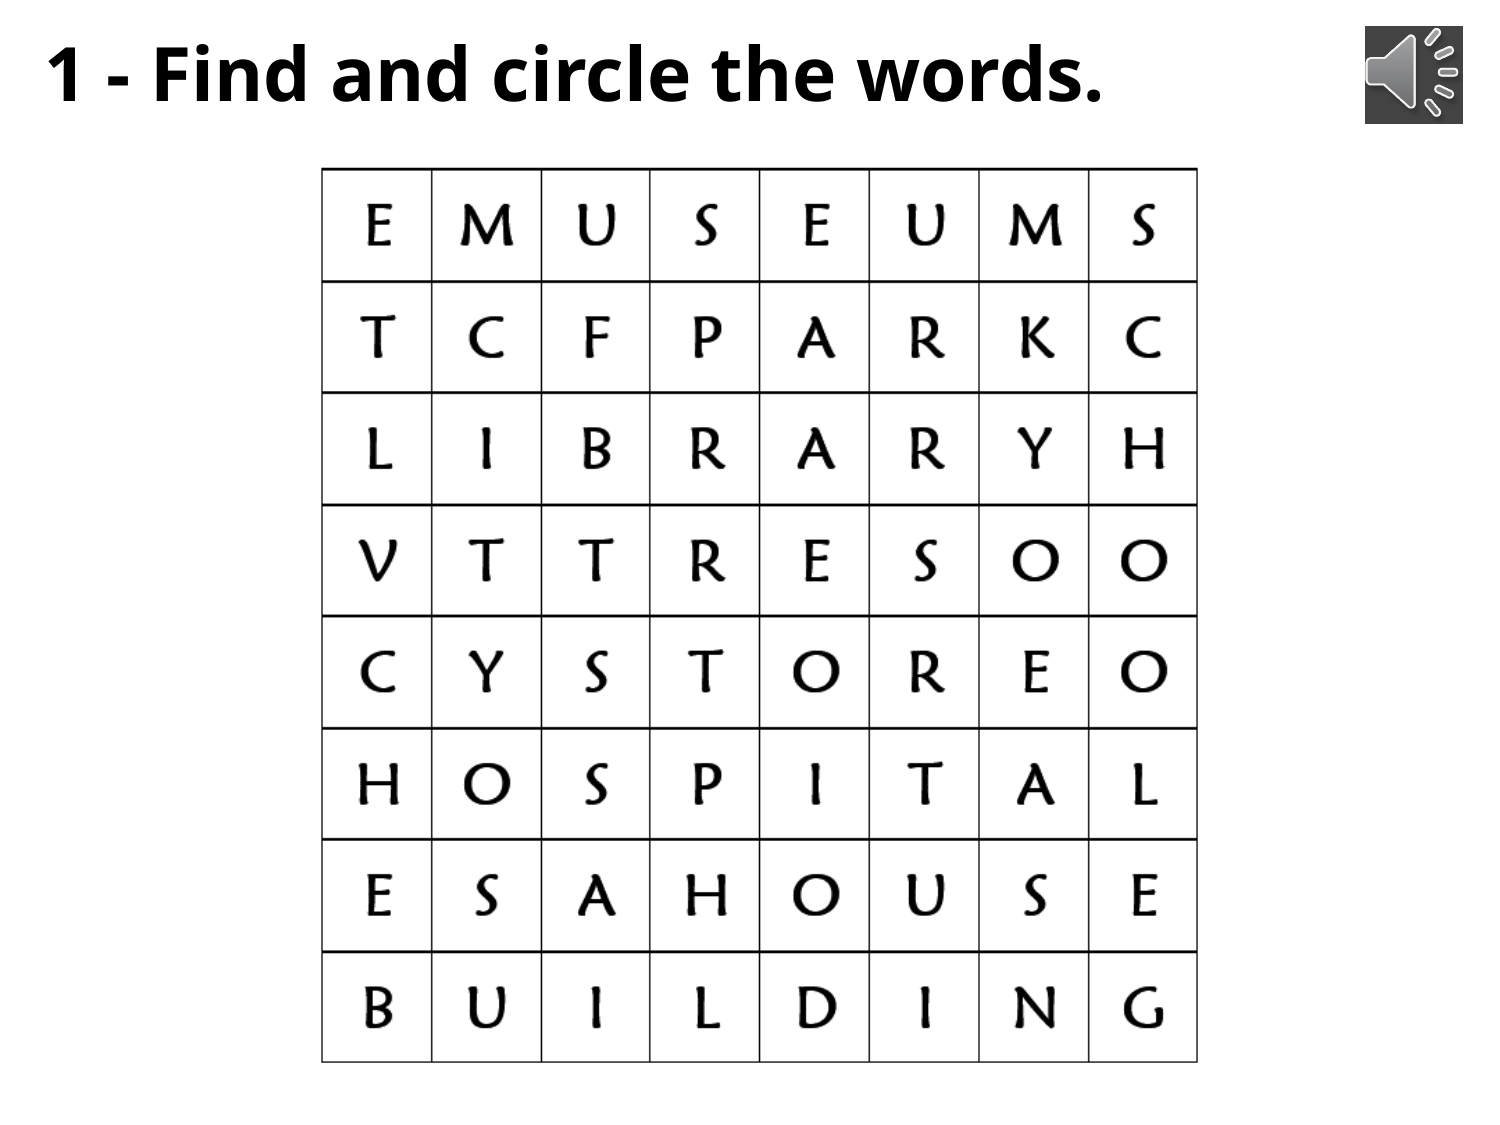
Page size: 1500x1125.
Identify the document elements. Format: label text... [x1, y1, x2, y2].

picture [1363, 24, 1465, 126]
text_box 1 - Find and circle the words. [29, 19, 1471, 124]
picture [259, 125, 1241, 1107]
